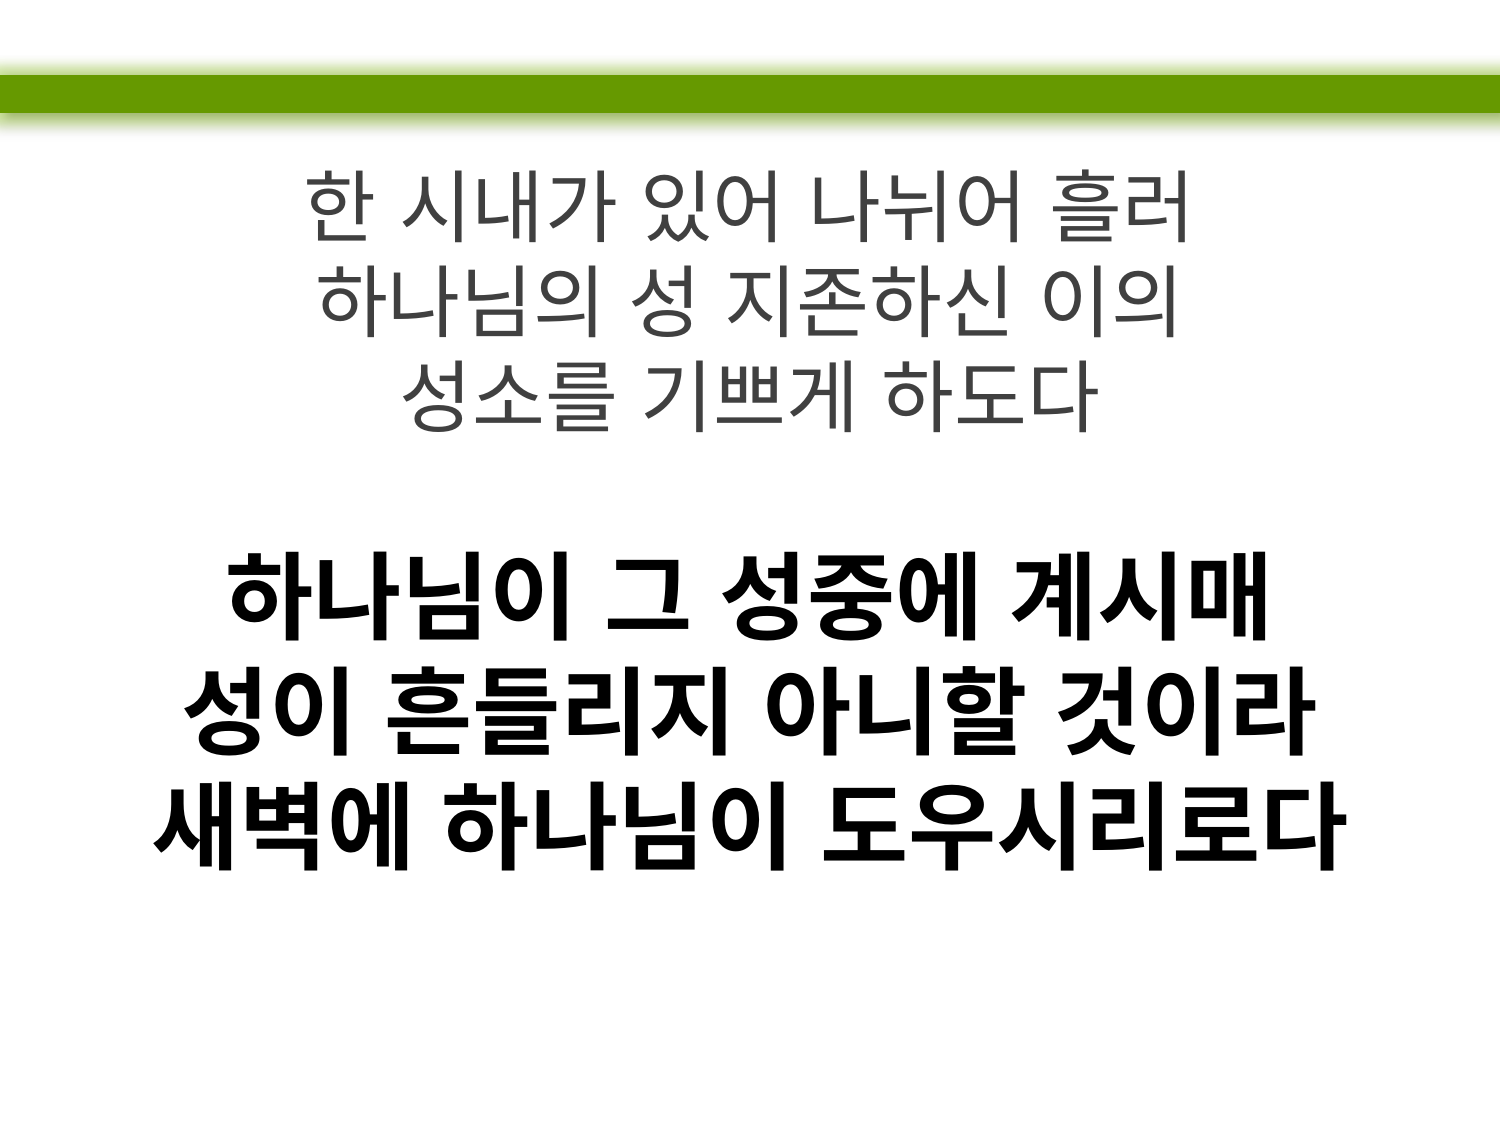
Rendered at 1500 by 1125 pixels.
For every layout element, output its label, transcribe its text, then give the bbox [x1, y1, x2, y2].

text_box 하나님이 그 성중에 계시매 성이 흔들리지 아니할 것이라 새벽에 하나님이 도우시리로다 [0, 529, 1500, 890]
text_box 한 시내가 있어 나뉘어 흘러 하나님의 성 지존하신 이의 성소를 기쁘게 하도다 [0, 149, 1500, 450]
text_box [0, 75, 1500, 113]
